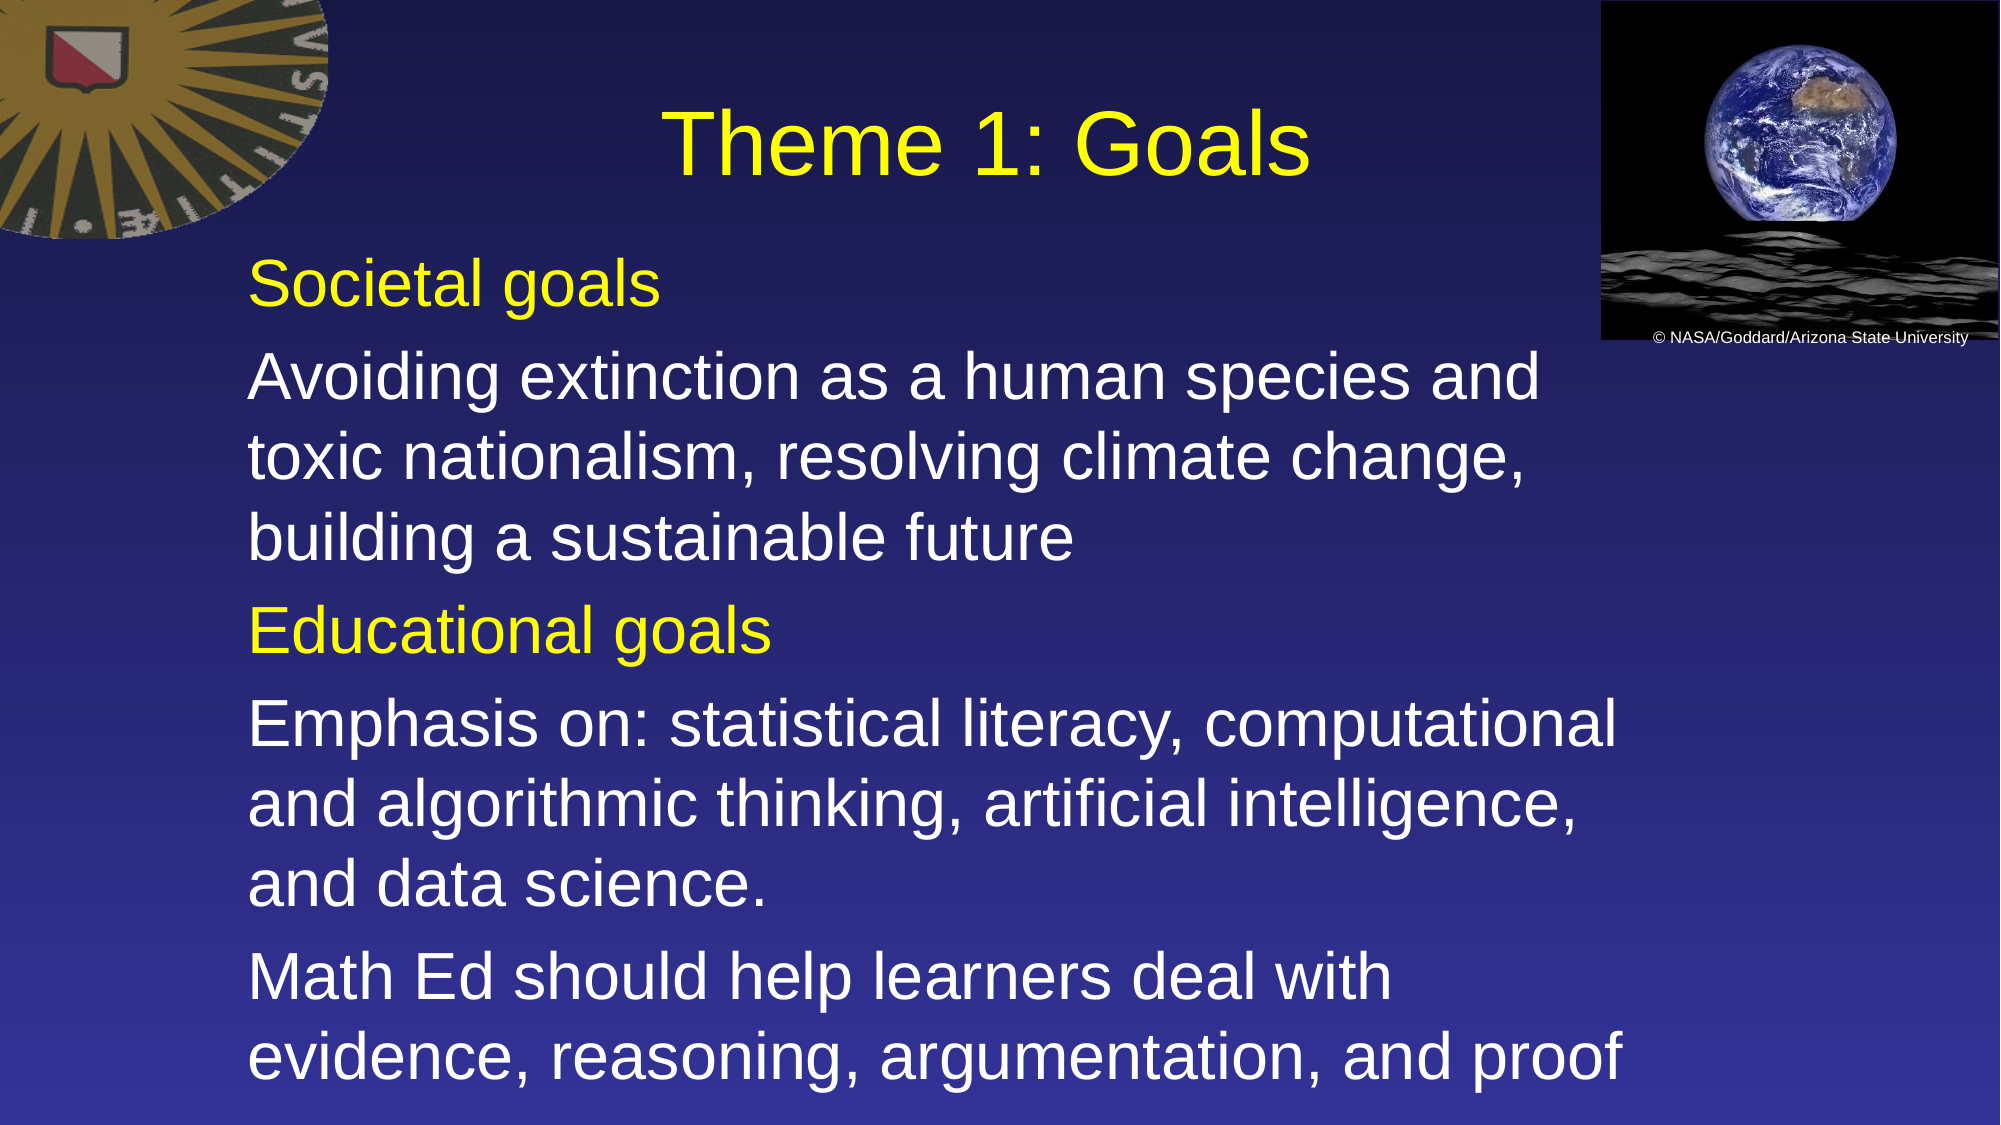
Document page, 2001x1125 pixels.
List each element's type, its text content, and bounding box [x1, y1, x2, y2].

text_box © NASA/Goddard/Arizona State University [1627, 349, 1994, 359]
picture [1600, 1, 1999, 340]
title Theme 1: Goals [99, 45, 1595, 233]
list Societal goals Avoiding extinction as a human species and toxic nationalism, resolving climate change, building a sustainable future Educational goals Emphasis on: statistical literacy, computational and algorithmic thinking, artificial intelligence, and data science. Math Ed should help learners deal with evidence, reasoning, argumentation, and proof [232, 232, 1650, 975]
